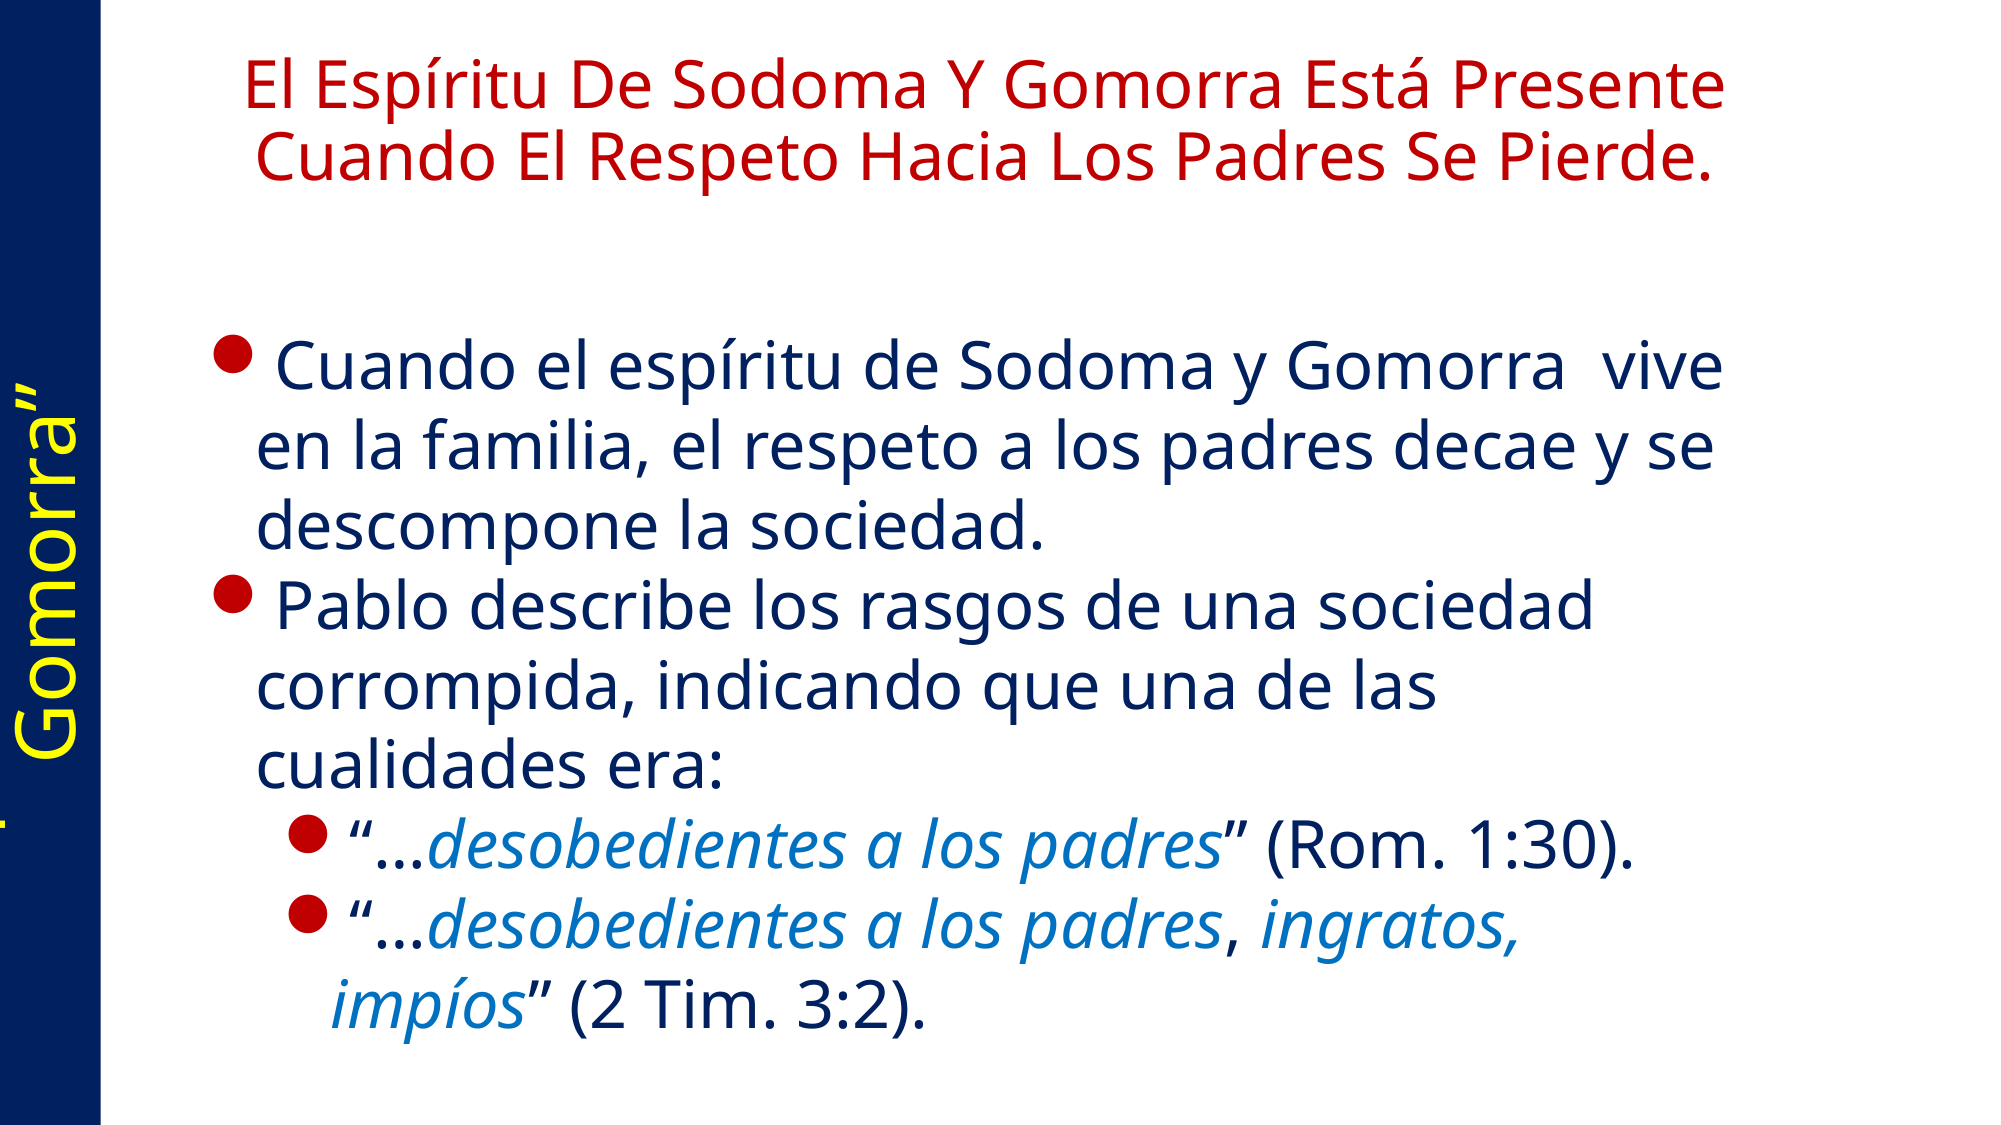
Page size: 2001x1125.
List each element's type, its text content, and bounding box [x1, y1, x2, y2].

text_box “El Espíritu De Sodoma Y Gomorra” [0, 0, 101, 1125]
text_box Cuando el espíritu de Sodoma y Gomorra vive en la familia, el respeto a los padres decae y se descompone la sociedad. Pablo describe los rasgos de una sociedad corrompida, indicando que una de las cualidades era: “…desobedientes a los padres” (Rom. 1:30). “…desobedientes a los padres, ingratos, impíos” (2 Tim. 3:2). [193, 315, 1770, 1050]
title El Espíritu De Sodoma Y Gomorra Está Presente Cuando El Respeto Hacia Los Padres Se Pierde. [205, 0, 1766, 203]
